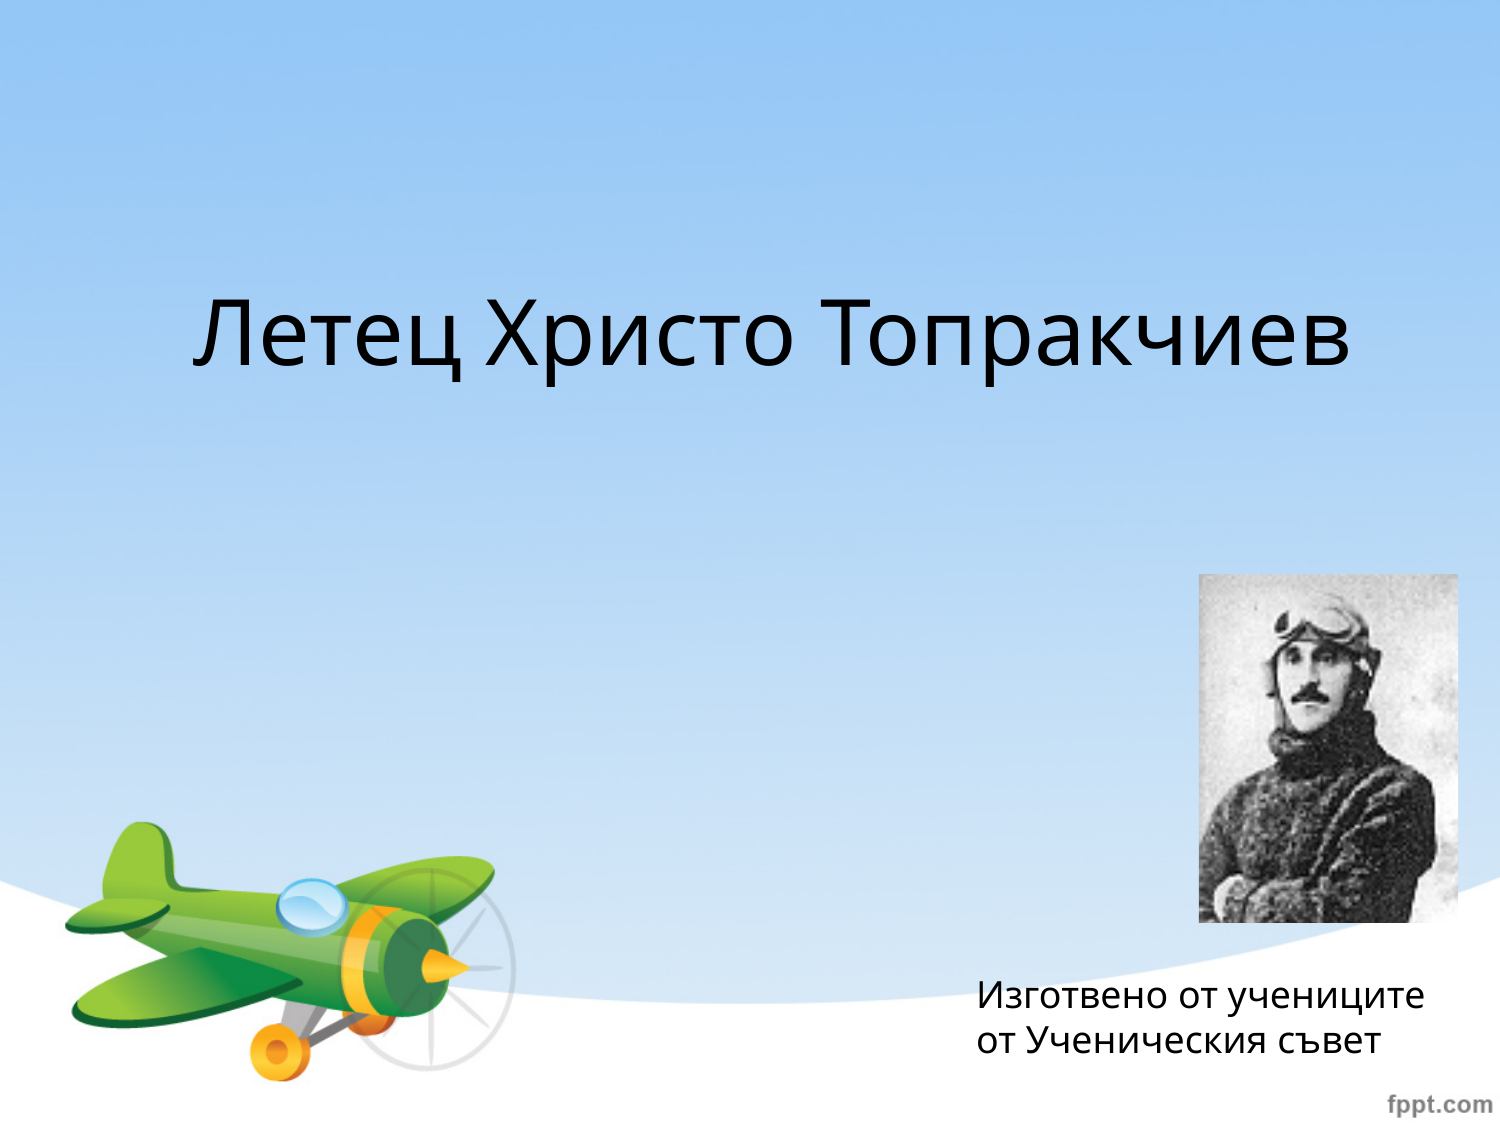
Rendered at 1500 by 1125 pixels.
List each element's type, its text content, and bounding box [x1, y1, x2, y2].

picture [0, 0, 1500, 1125]
text_box Изготвено от учениците от Ученическия съвет [961, 964, 1481, 1069]
title Летец Христо Топракчиев [135, 208, 1411, 450]
